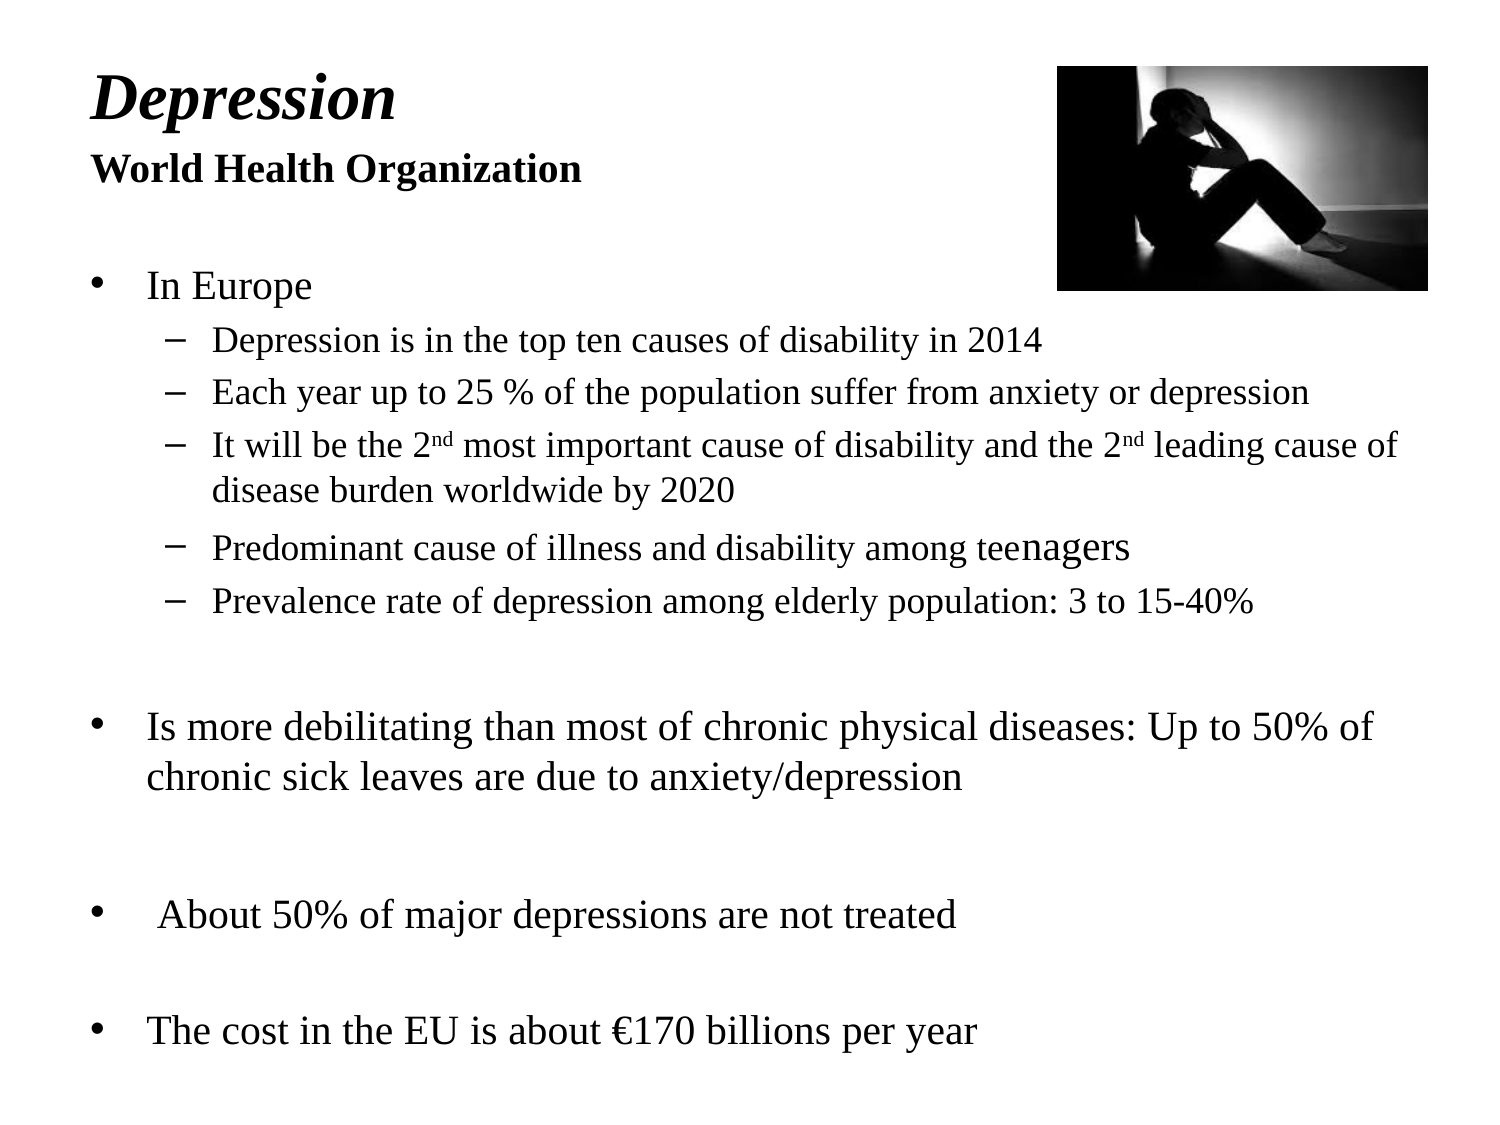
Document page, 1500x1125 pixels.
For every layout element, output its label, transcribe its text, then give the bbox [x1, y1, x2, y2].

list Depression World Health Organization In Europe Depression is in the top ten causes of disability in 2014 Each year up to 25 % of the population suffer from anxiety or depression It will be the 2nd most important cause of disability and the 2nd leading cause of disease burden worldwide by 2020 Predominant cause of illness and disability among teenagers Prevalence rate of depression among elderly population: 3 to 15-40% Is more debilitating than most of chronic physical diseases: Up to 50% of chronic sick leaves are due to anxiety/depression About 50% of major depressions are not treated The cost in the EU is about €170 billions per year [74, 44, 1459, 1107]
picture [1056, 66, 1428, 291]
